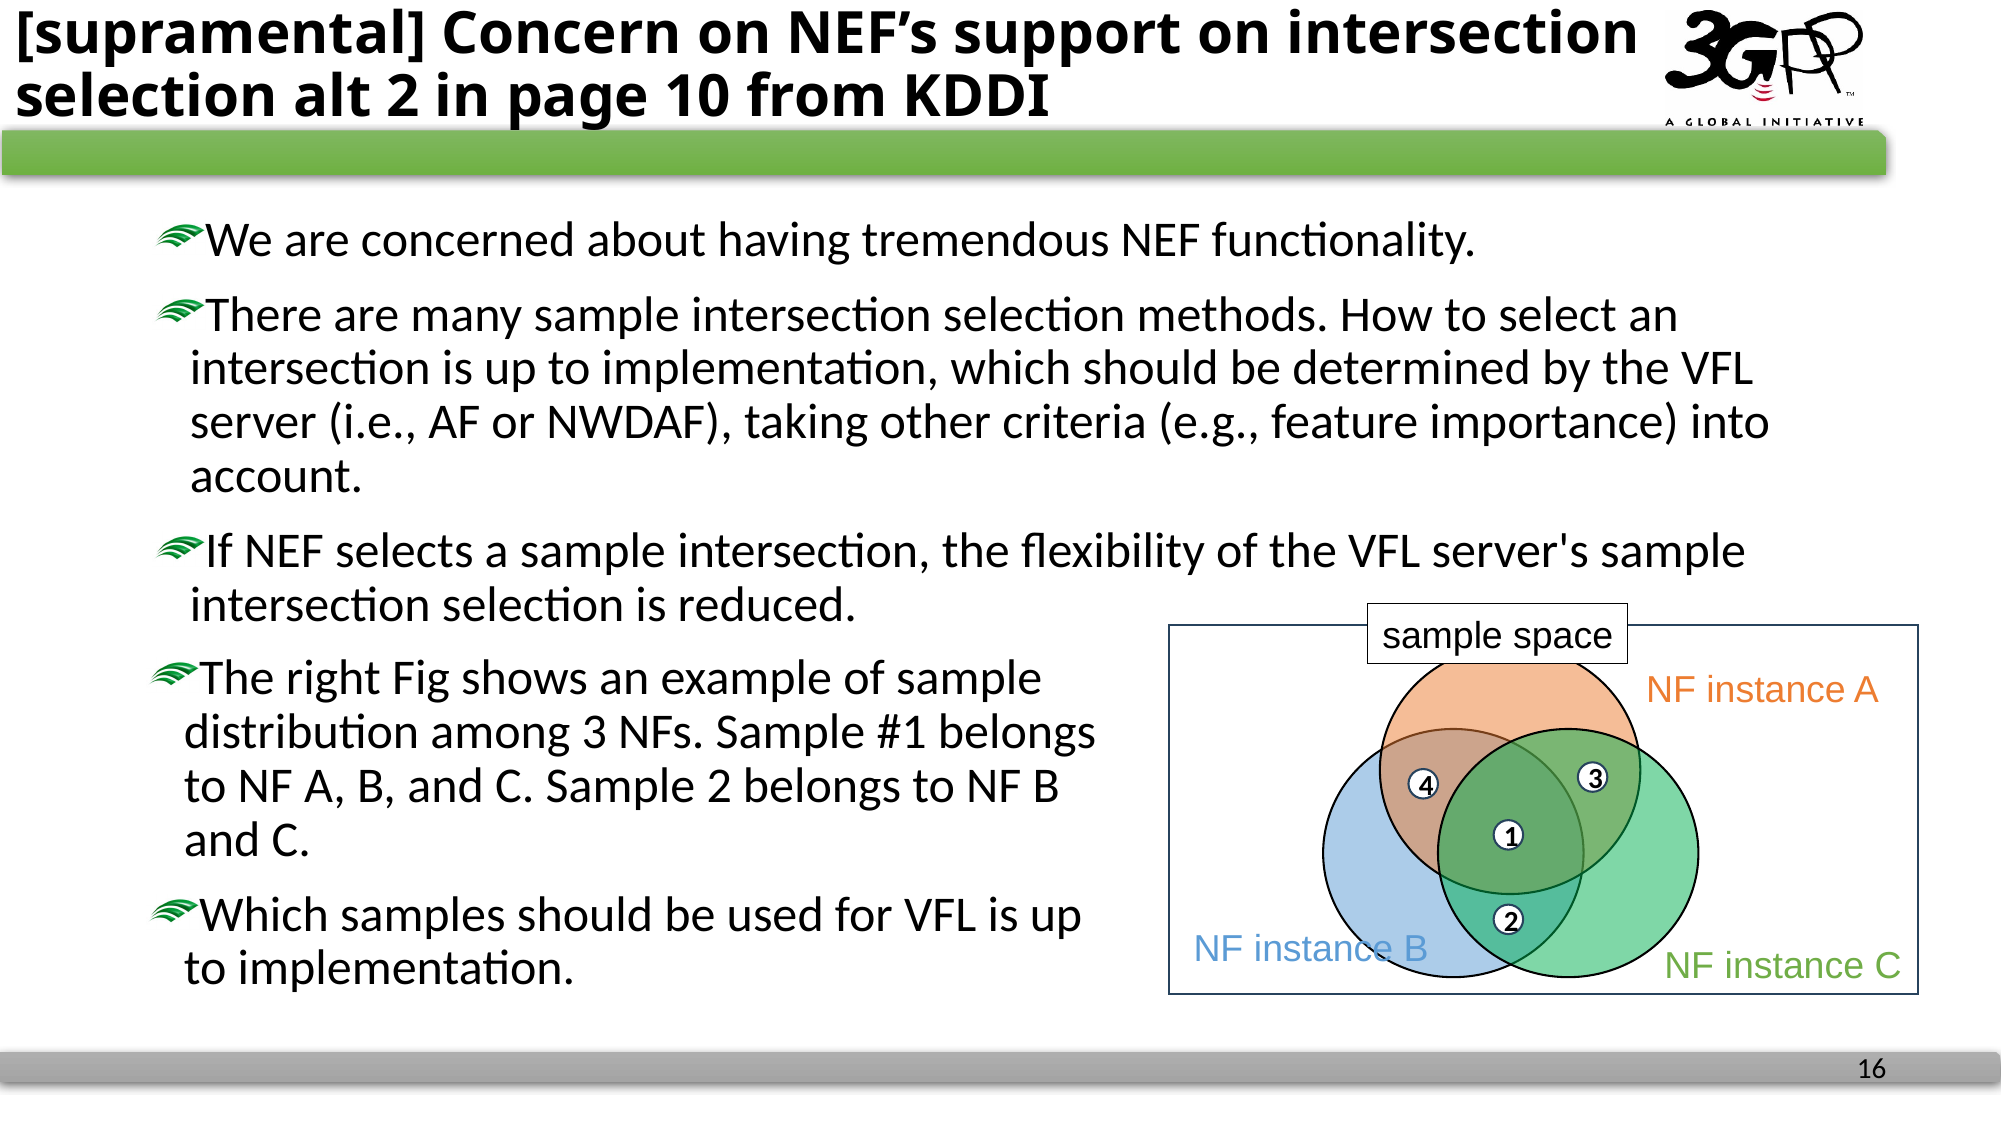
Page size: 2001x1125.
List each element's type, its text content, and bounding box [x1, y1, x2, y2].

text_box NF instance B [1178, 916, 1444, 977]
text_box [1436, 727, 1700, 979]
text_box NF instance A [1631, 657, 1894, 718]
text_box 2 [1492, 903, 1525, 936]
text_box [1378, 664, 1640, 876]
picture [152, 294, 206, 330]
picture [152, 219, 206, 255]
text_box [1168, 624, 1919, 995]
text_box 4 [1407, 767, 1440, 800]
picture [146, 894, 200, 930]
text_box 3 [1576, 761, 1609, 793]
text_box [1322, 749, 1510, 979]
text_box The right Fig shows an example of sample distribution among 3 NFs. Sample #1 belongs to NF A, B, and C. Sample 2 belongs to NF B and C. Which samples should be used for VFL is up to implementation. [131, 643, 1134, 1006]
picture [152, 531, 206, 567]
picture [1725, 10, 1863, 126]
text_box 1 [1492, 819, 1525, 851]
title [supramental] Concern on NEF’s support on intersection selection alt 2 in page 10 from KDDI [0, 0, 1725, 133]
picture [146, 657, 200, 693]
text_box sample space [1367, 603, 1628, 664]
text_box NF instance C [1649, 934, 1917, 994]
list We are concerned about having tremendous NEF functionality. There are many sample intersection selection methods. How to select an intersection is up to implementation, which should be determined by the VFL server (i.e., AF or NWDAF), taking other criteria (e.g., feature importance) into account. If NEF selects a sample intersection, the flexibility of the VFL server's sample intersection selection is reduced. [137, 205, 1863, 519]
